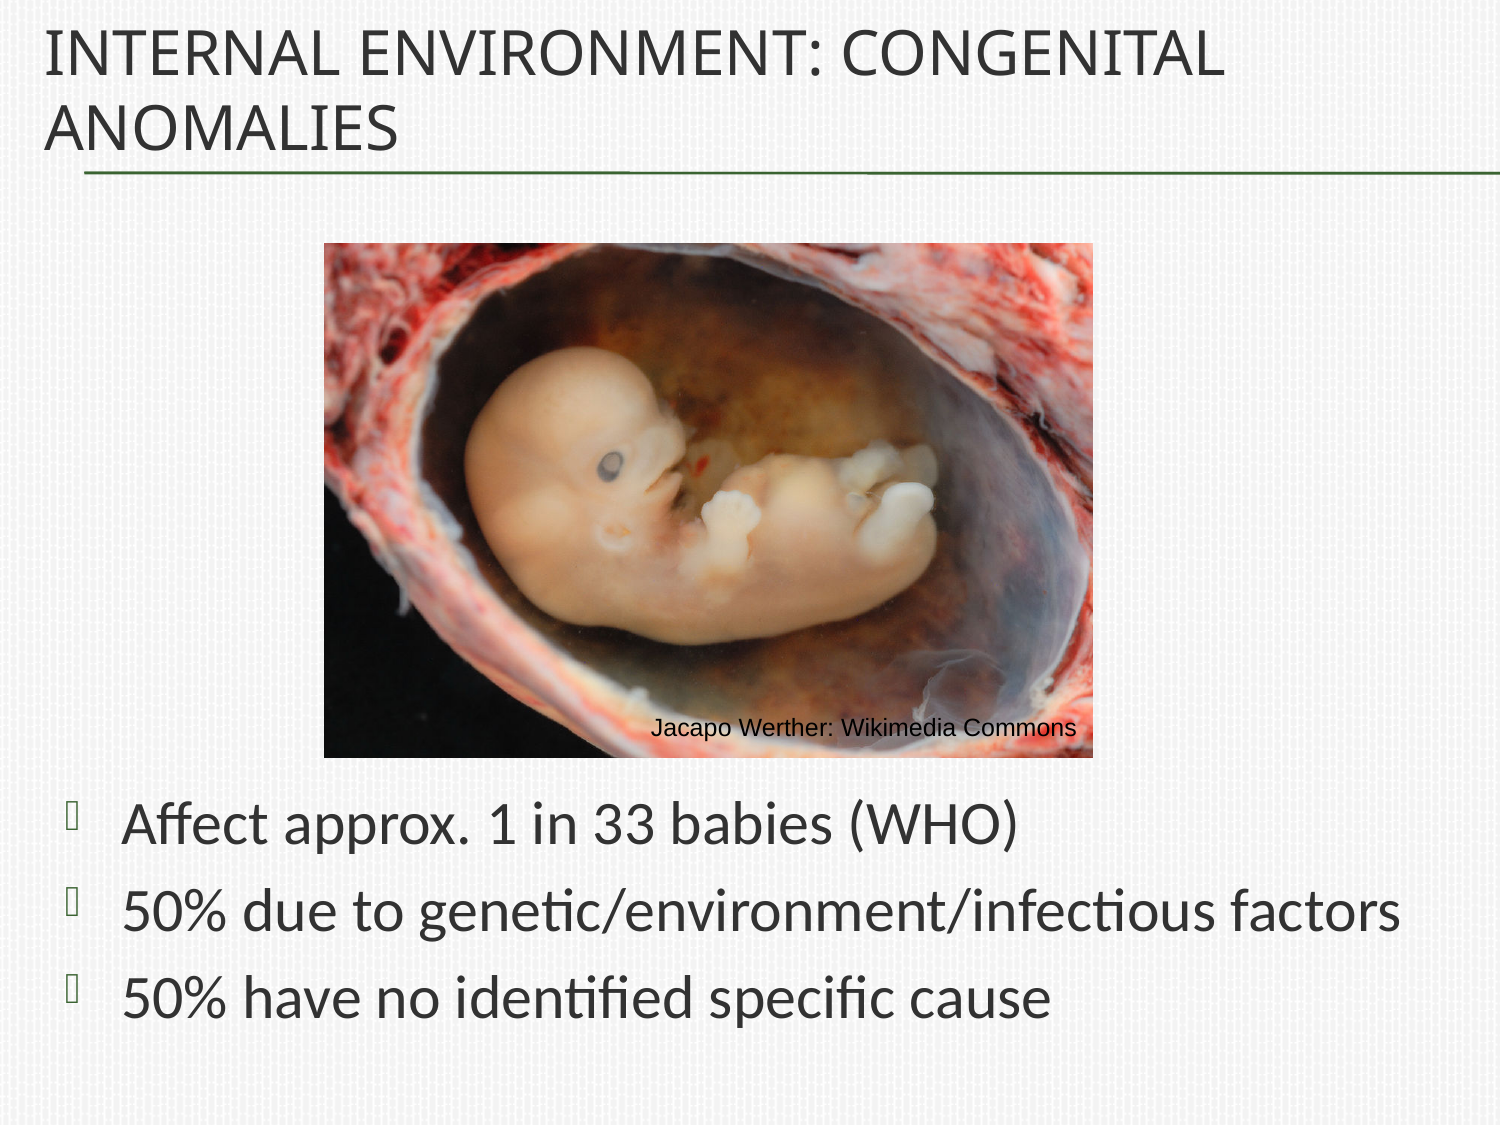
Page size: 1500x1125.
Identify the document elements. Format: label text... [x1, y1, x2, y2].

title Internal environment: Congenital anomalies [29, 19, 1500, 157]
picture [324, 243, 1094, 758]
list Affect approx. 1 in 33 babies (WHO) 50% due to genetic/environment/infectious factors 50% have no identified specific cause [50, 775, 1475, 1094]
